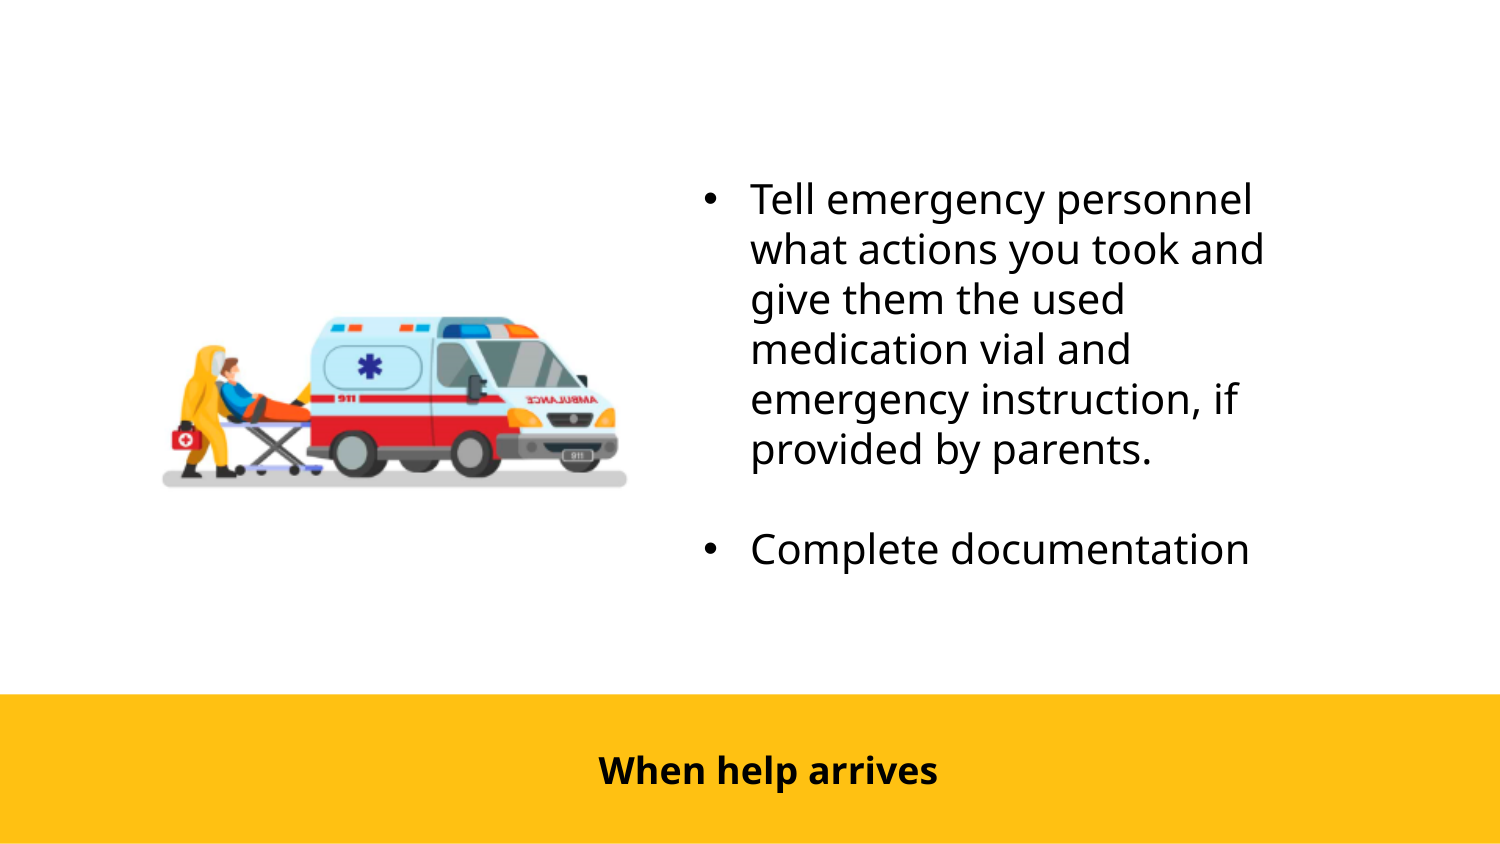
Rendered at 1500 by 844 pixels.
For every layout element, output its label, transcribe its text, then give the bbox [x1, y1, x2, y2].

list When help arrives [257, 720, 1242, 819]
text_box Tell emergency personnel what actions you took and give them the used medication vial and emergency instruction, if provided by parents. Complete documentation [688, 165, 1362, 581]
picture [138, 270, 636, 520]
